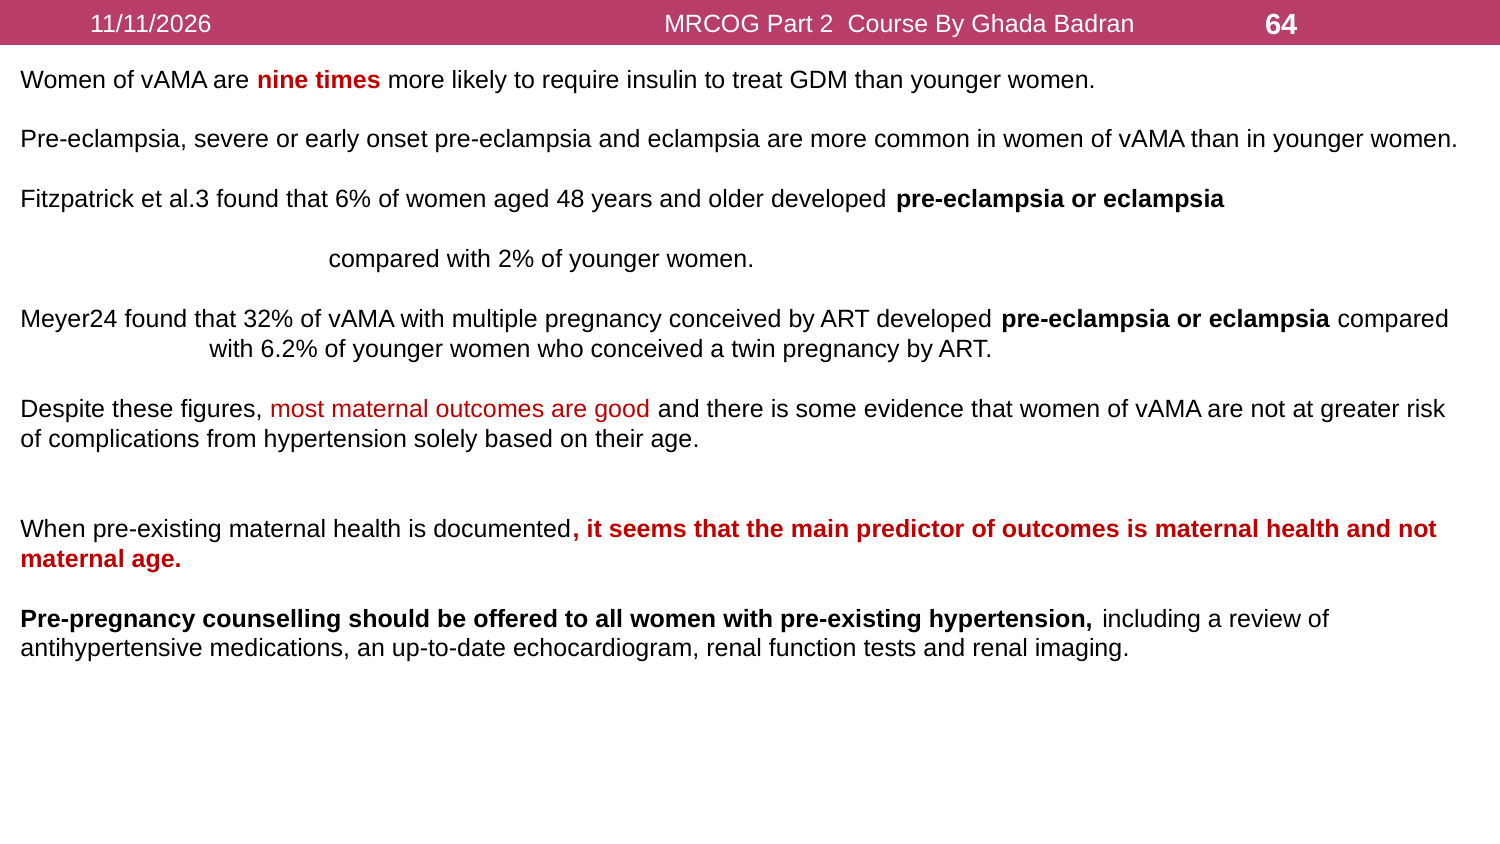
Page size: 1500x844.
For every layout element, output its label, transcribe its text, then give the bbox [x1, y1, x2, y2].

footer MRCOG Part 2 Course By Ghada Badran [562, 2, 1238, 43]
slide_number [75, 2, 550, 43]
slide_number 64 [1250, 2, 1425, 43]
text_box Women of vAMA are nine times more likely to require insulin to treat GDM than younger women. Pre-eclampsia, severe or early onset pre-eclampsia and eclampsia are more common in women of vAMA than in younger women. Fitzpatrick et al.3 found that 6% of women aged 48 years and older developed pre-eclampsia or eclampsia compared with 2% of younger women. Meyer24 found that 32% of vAMA with multiple pregnancy conceived by ART developed pre-eclampsia or eclampsia compared with 6.2% of younger women who conceived a twin pregnancy by ART. Despite these figures, most maternal outcomes are good and there is some evidence that women of vAMA are not at greater risk of complications from hypertension solely based on their age. When pre-existing maternal health is documented, it seems that the main predictor of outcomes is maternal health and not maternal age. Pre-pregnancy counselling should be offered to all women with pre-existing hypertension, including a review of antihypertensive medications, an up-to-date echocardiogram, renal function tests and renal imaging. [5, 55, 1483, 700]
